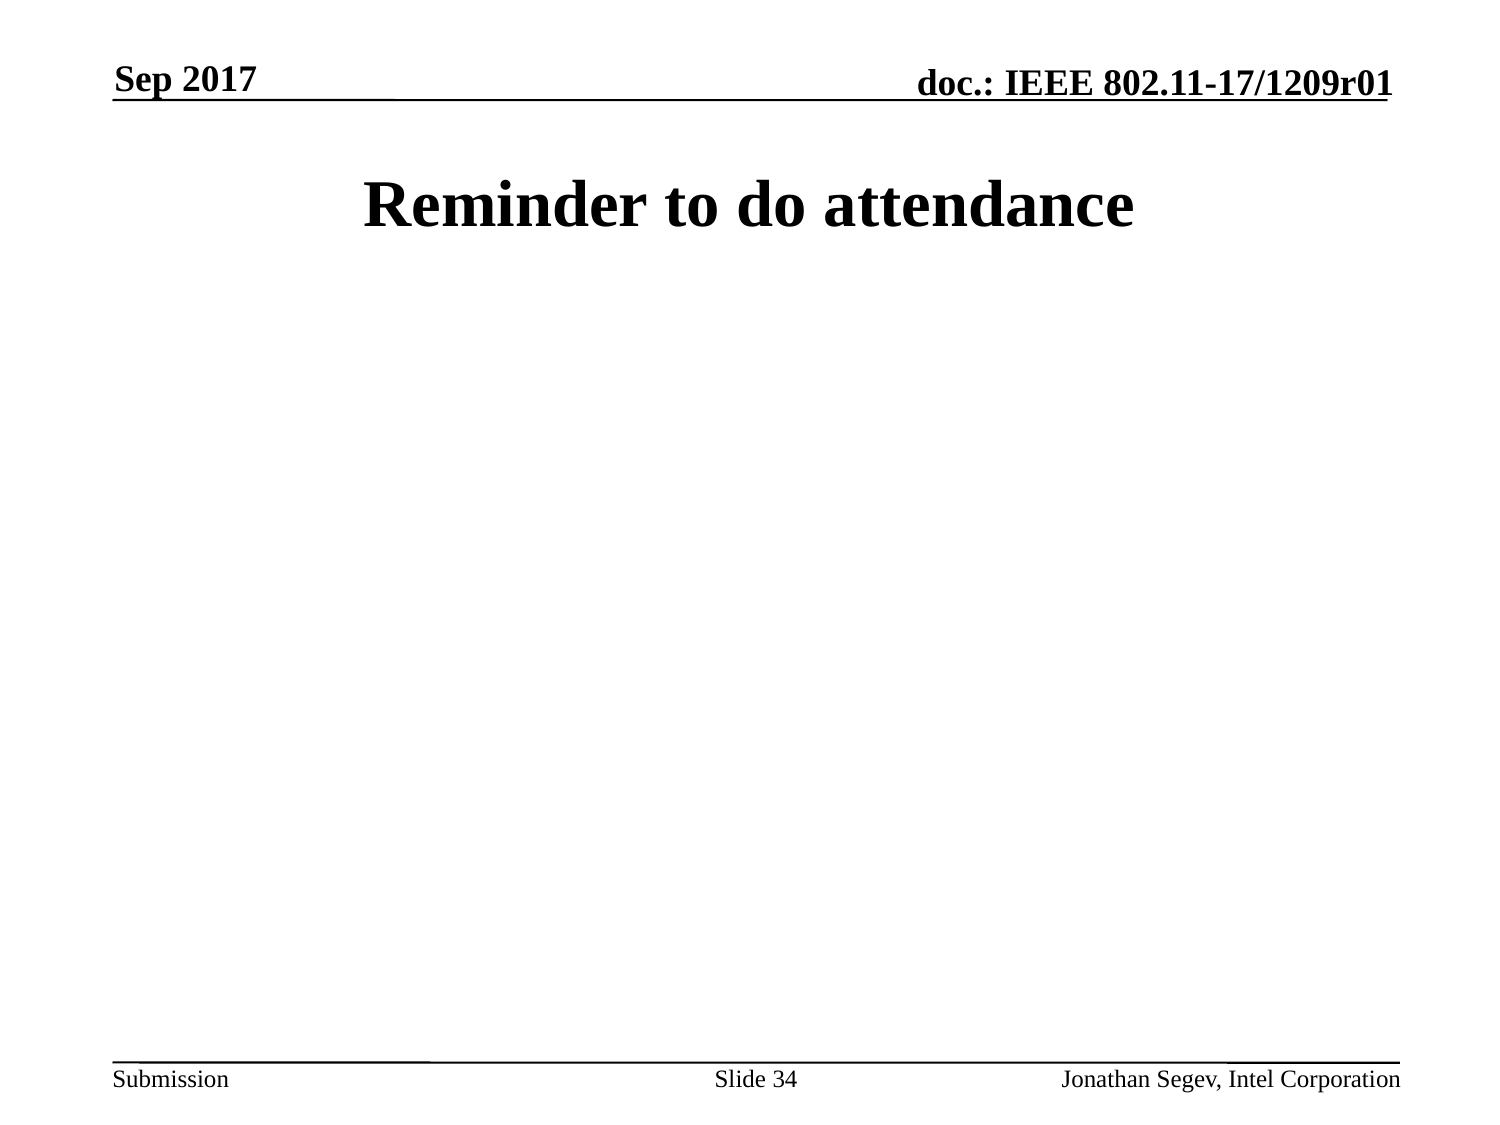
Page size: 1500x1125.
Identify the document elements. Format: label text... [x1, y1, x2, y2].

title Reminder to do attendance [112, 112, 1388, 288]
footer Jonathan Segev, Intel Corporation [878, 1061, 1402, 1093]
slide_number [114, 54, 423, 100]
slide_number Slide 34 [712, 1061, 800, 1123]
